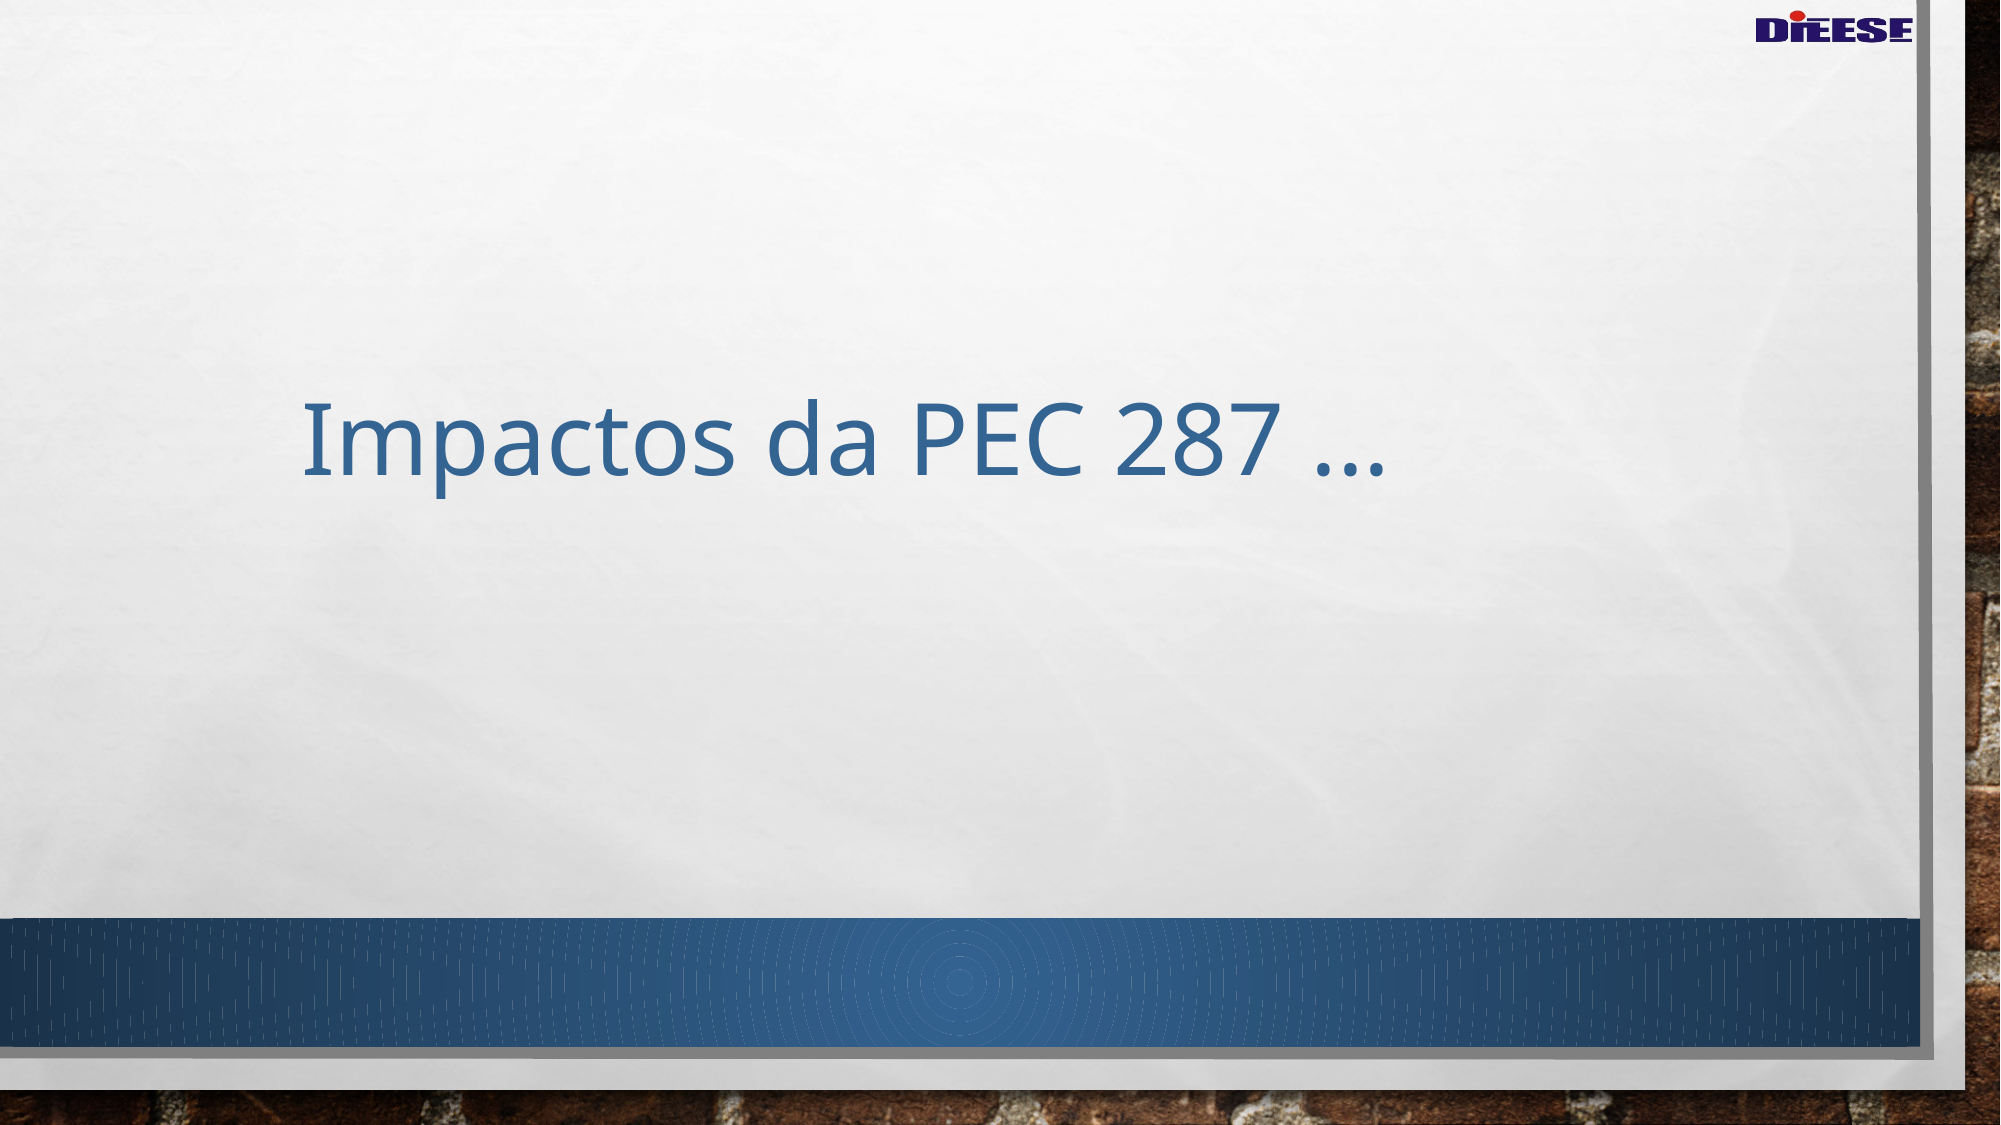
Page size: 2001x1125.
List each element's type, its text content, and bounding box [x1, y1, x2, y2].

picture [0, 0, 2000, 1125]
picture [1756, 0, 1913, 54]
text_box Impactos da PEC 287 ... [286, 368, 1808, 668]
